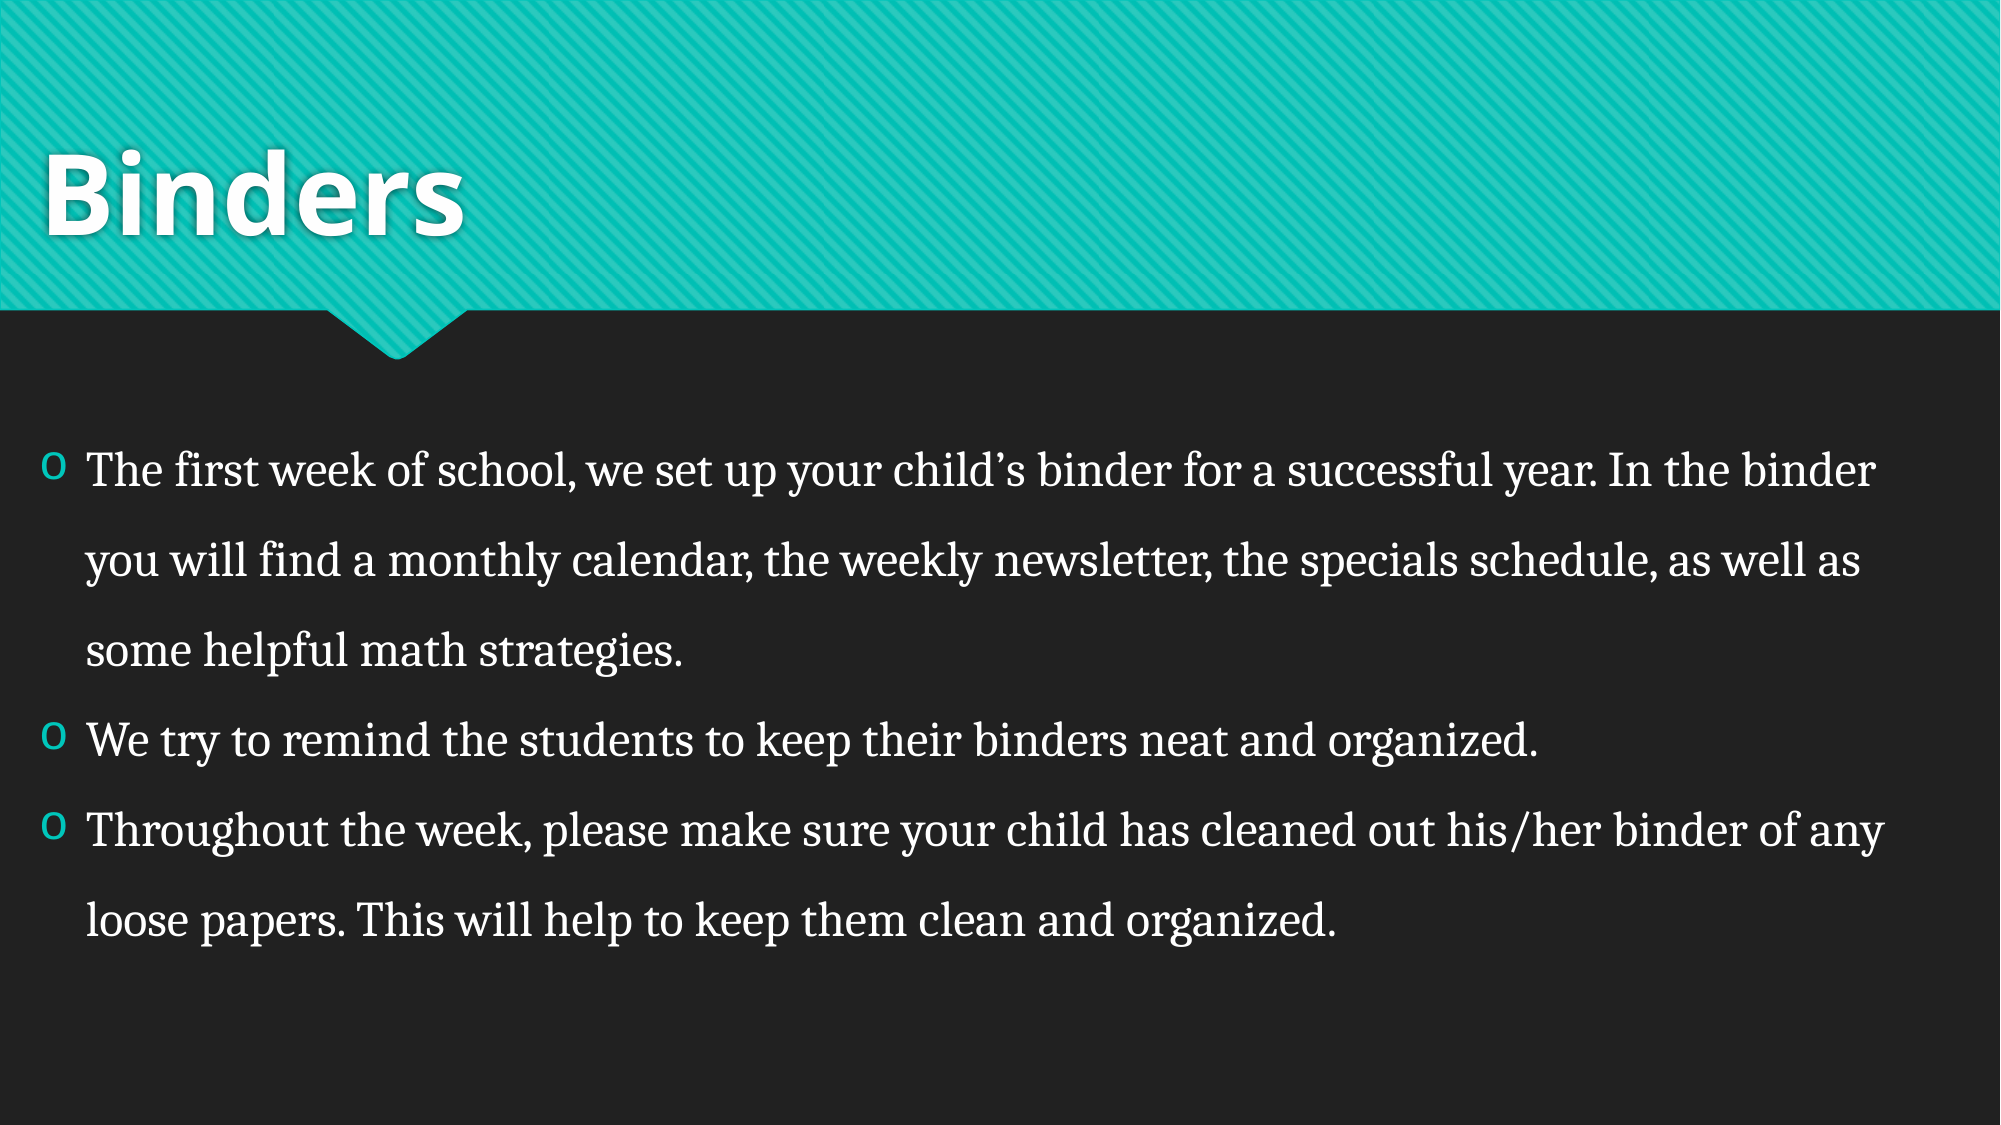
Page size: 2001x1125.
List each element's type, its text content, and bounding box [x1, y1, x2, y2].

text_box The first week of school, we set up your child’s binder for a successful year. In the binder you will find a monthly calendar, the weekly newsletter, the specials schedule, as well as some helpful math strategies. We try to remind the students to keep their binders neat and organized. Throughout the week, please make sure your child has cleaned out his/her binder of any loose papers. This will help to keep them clean and organized. [24, 398, 1950, 954]
title Binders [24, 106, 1759, 266]
